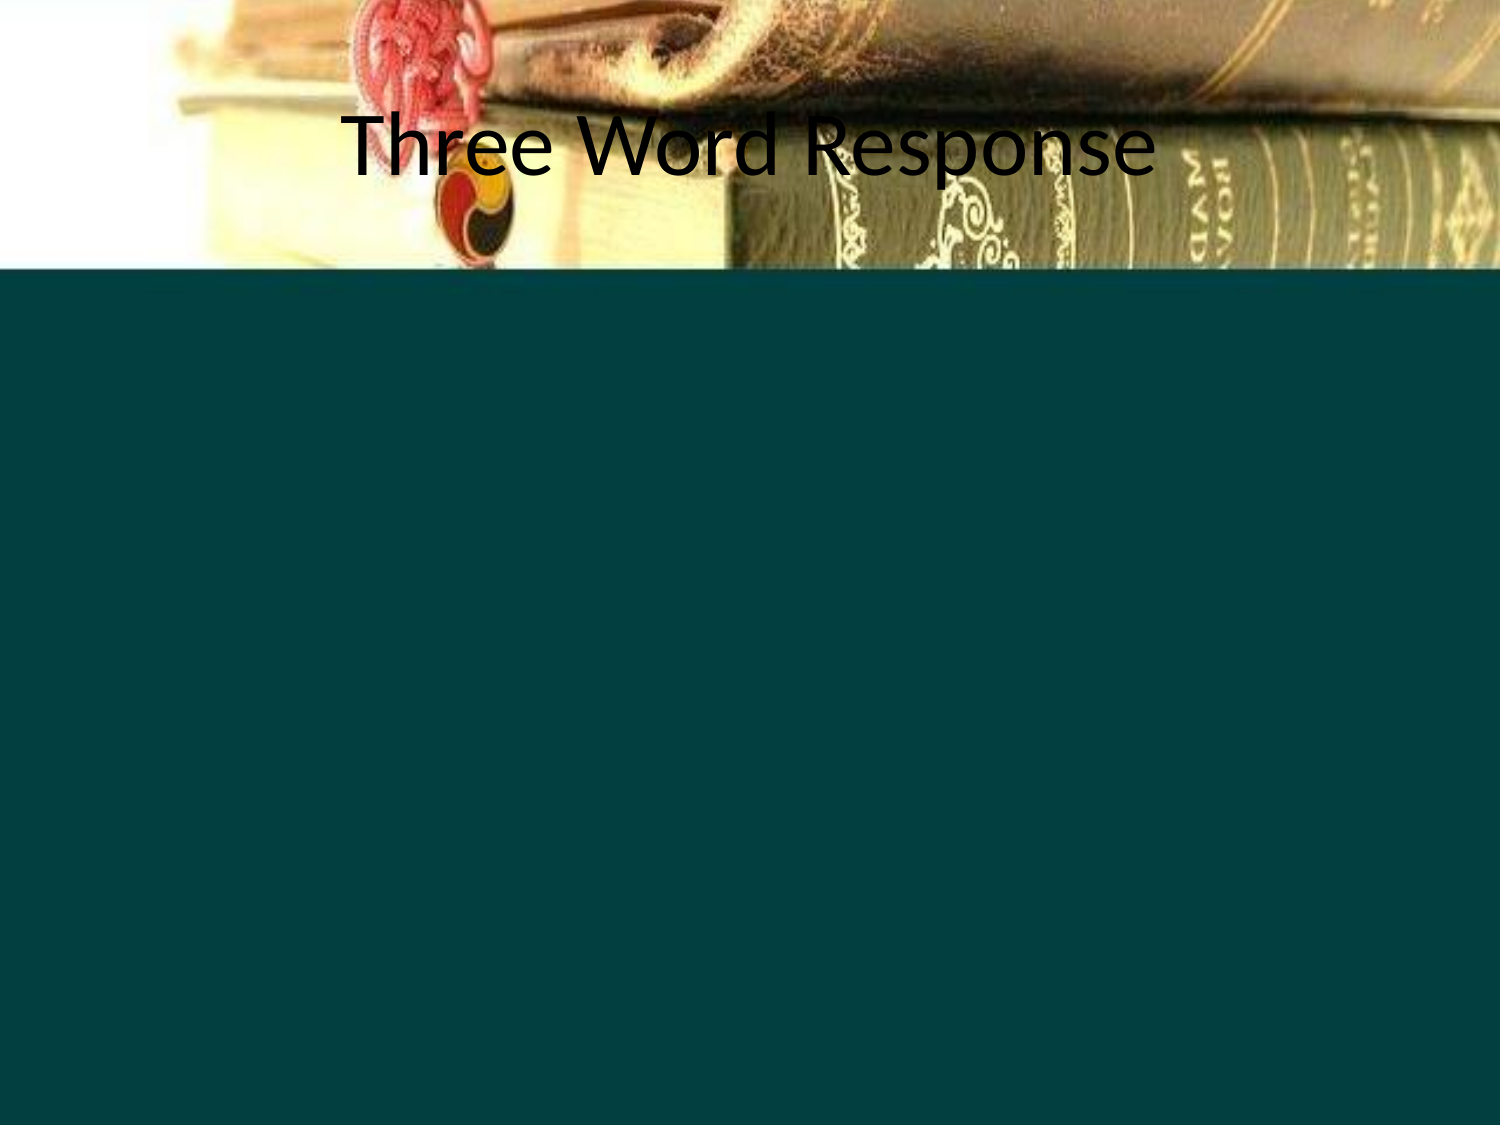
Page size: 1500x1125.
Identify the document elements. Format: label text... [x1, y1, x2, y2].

title Three Word Response [75, 45, 1425, 233]
picture [0, 0, 1500, 1125]
